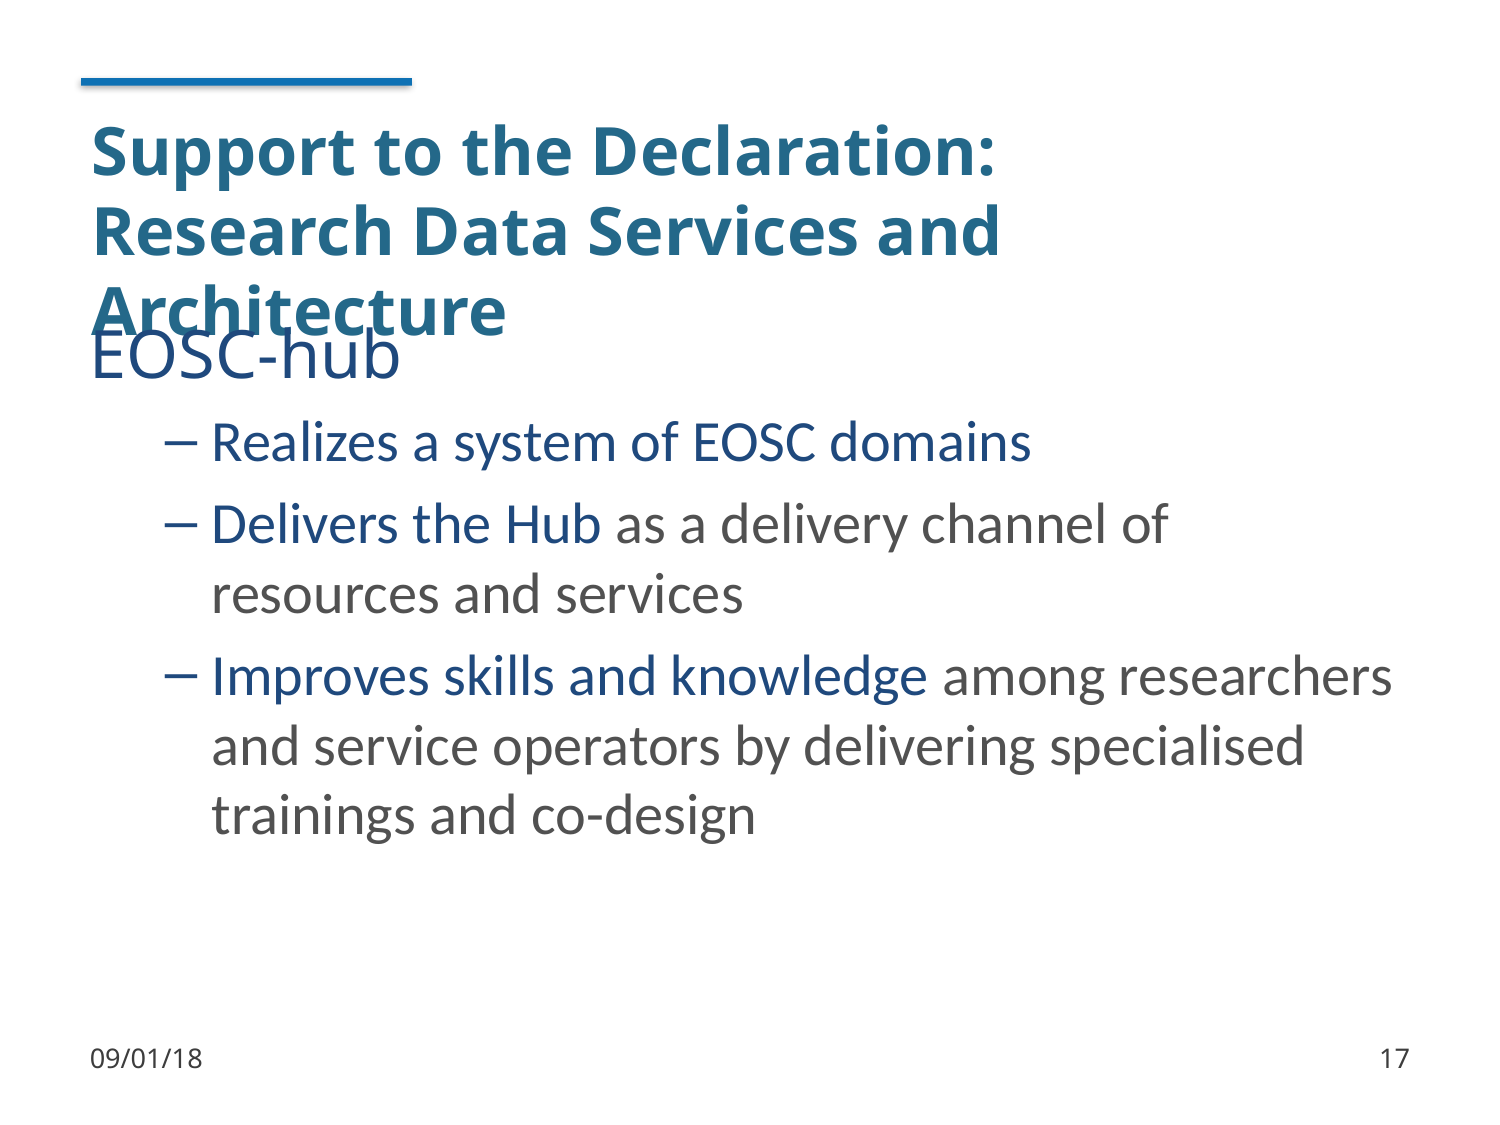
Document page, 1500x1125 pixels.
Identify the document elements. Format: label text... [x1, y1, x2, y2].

title Support to the Declaration: Research Data Services and Architecture [76, 101, 1424, 197]
slide_number 17 [1074, 1047, 1425, 1094]
list EOSC-hub Realizes a system of EOSC domains Delivers the Hub as a delivery channel of resources and services Improves skills and knowledge among researchers and service operators by delivering specialised trainings and co-design [75, 304, 1425, 1047]
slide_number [75, 1047, 425, 1094]
